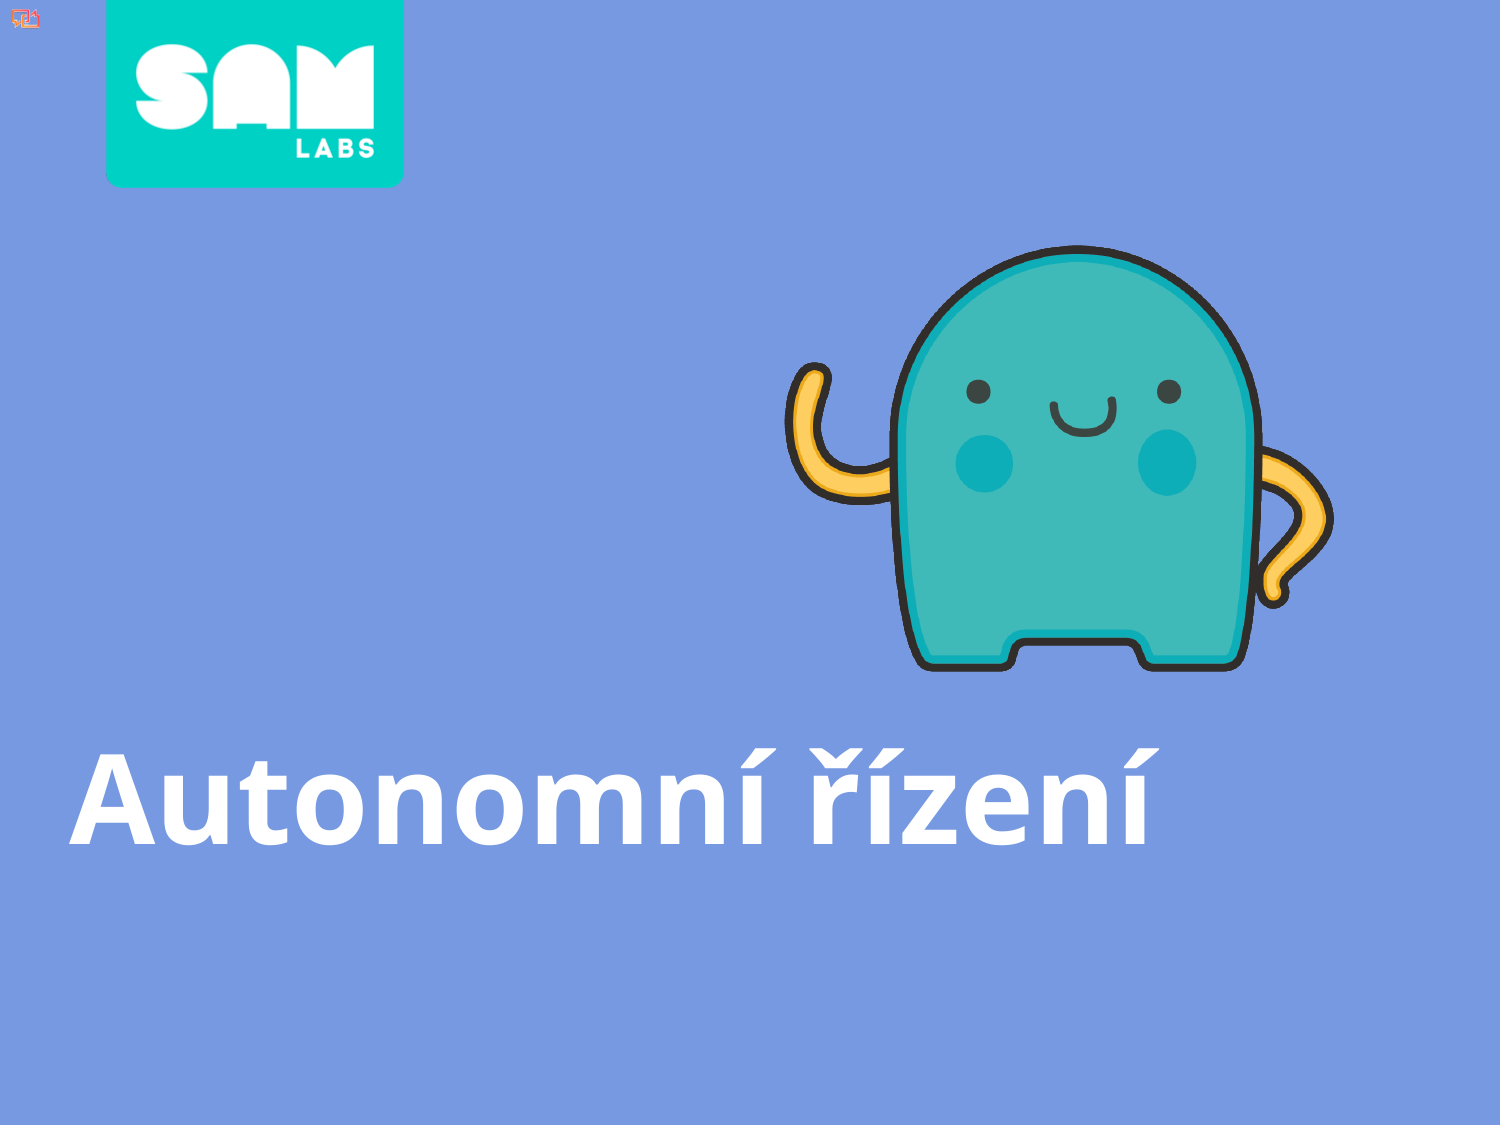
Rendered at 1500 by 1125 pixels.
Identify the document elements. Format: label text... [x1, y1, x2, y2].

picture [0, 0, 405, 189]
picture [784, 245, 1335, 672]
text_box Autonomní řízení [69, 714, 1328, 1034]
